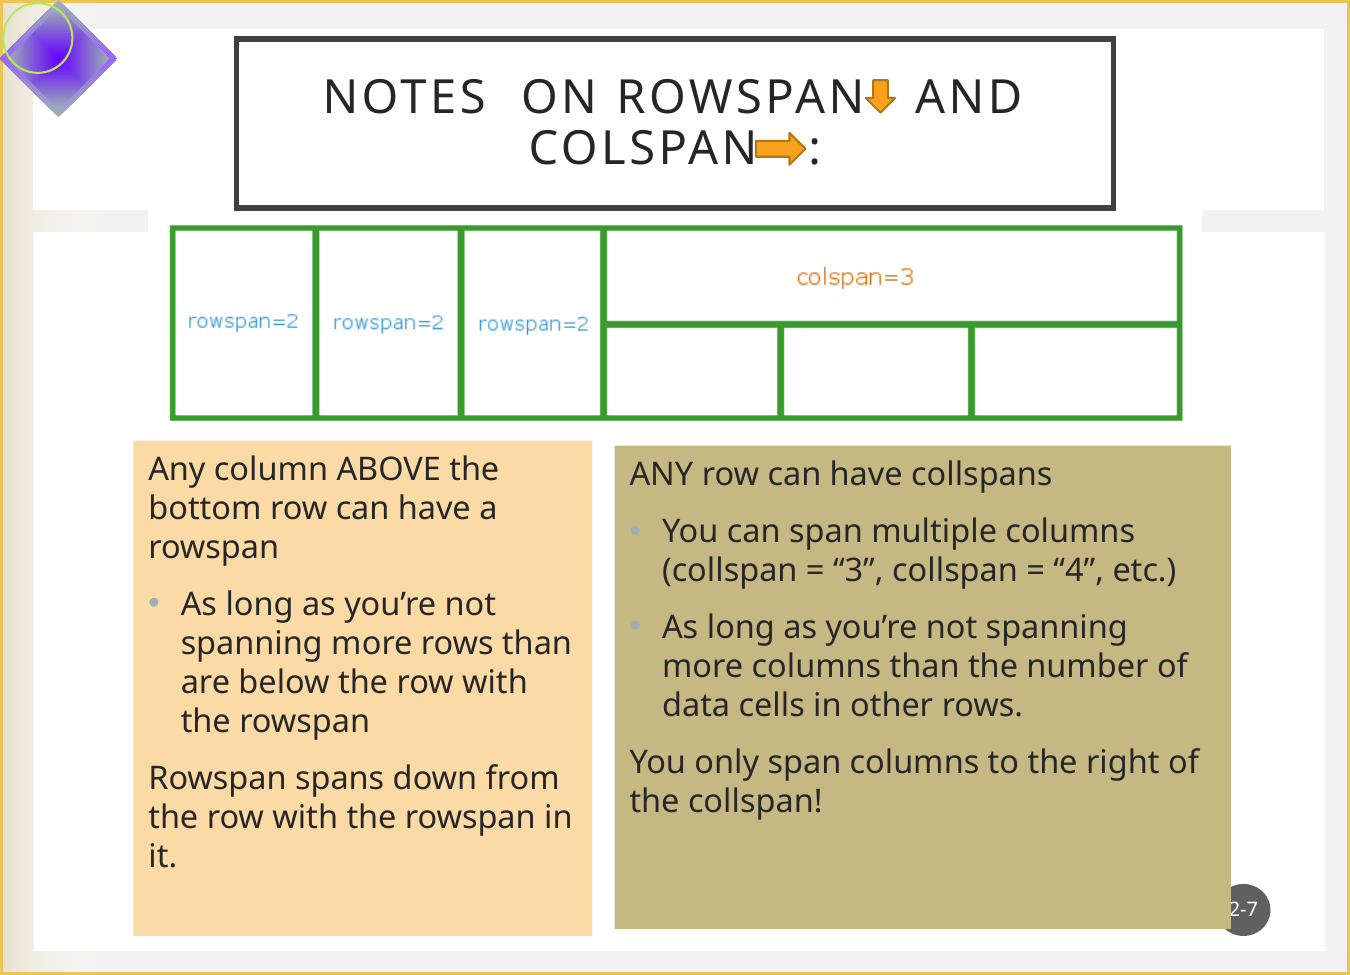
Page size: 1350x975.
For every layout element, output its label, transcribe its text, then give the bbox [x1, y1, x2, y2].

list ANY row can have collspans You can span multiple columns (collspan = “3”, collspan = “4”, etc.) As long as you’re not spanning more columns than the number of data cells in other rows. You only span columns to the right of the collspan! [614, 445, 1231, 929]
text_box [754, 131, 807, 166]
slide_number 2-7 [1225, 883, 1271, 936]
text_box [864, 79, 897, 114]
text_box Any column ABOVE the bottom row can have a rowspan As long as you’re not spanning more rows than are below the row with the rowspan Rowspan spans down from the row with the rowspan in it. [133, 440, 593, 936]
picture [148, 206, 1202, 446]
title Notes on RowSpan and Colspan : [234, 36, 1116, 206]
